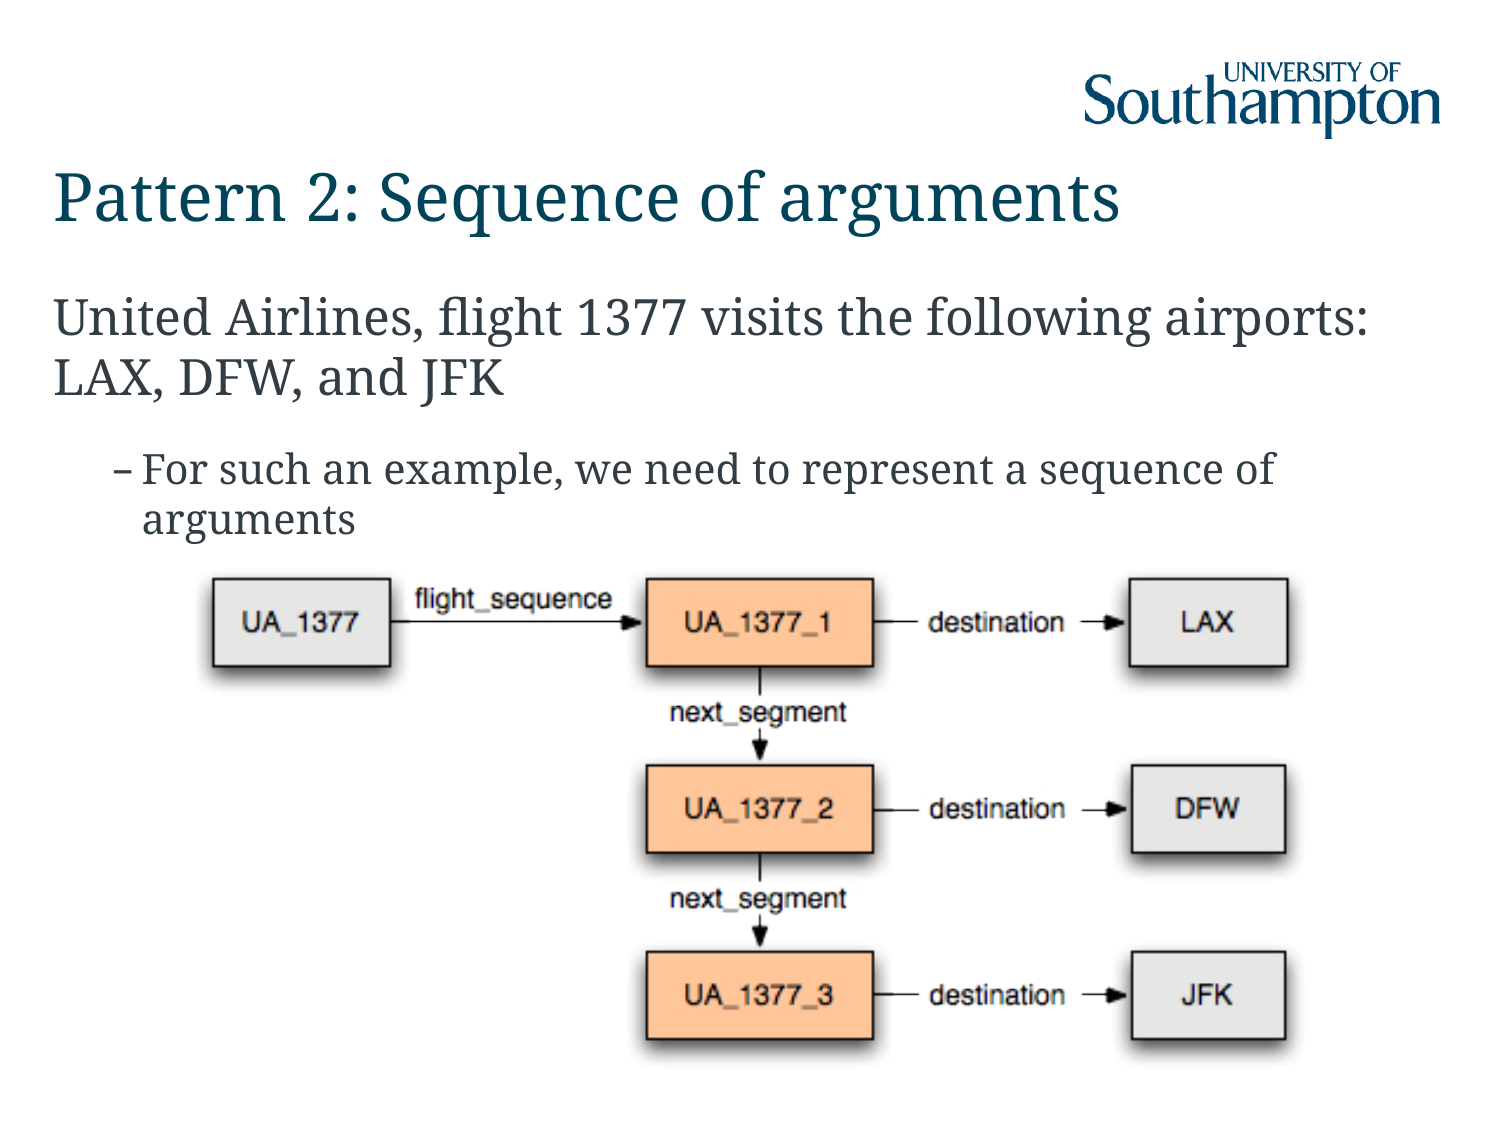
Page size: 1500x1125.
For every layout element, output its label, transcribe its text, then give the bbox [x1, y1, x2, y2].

title Pattern 2: Sequence of arguments [52, 147, 1448, 255]
picture [1085, 62, 1440, 139]
list United Airlines, flight 1377 visits the following airports: LAX, DFW, and JFK For such an example, we need to represent a sequence of arguments [52, 277, 1448, 1011]
picture [187, 562, 1313, 1074]
